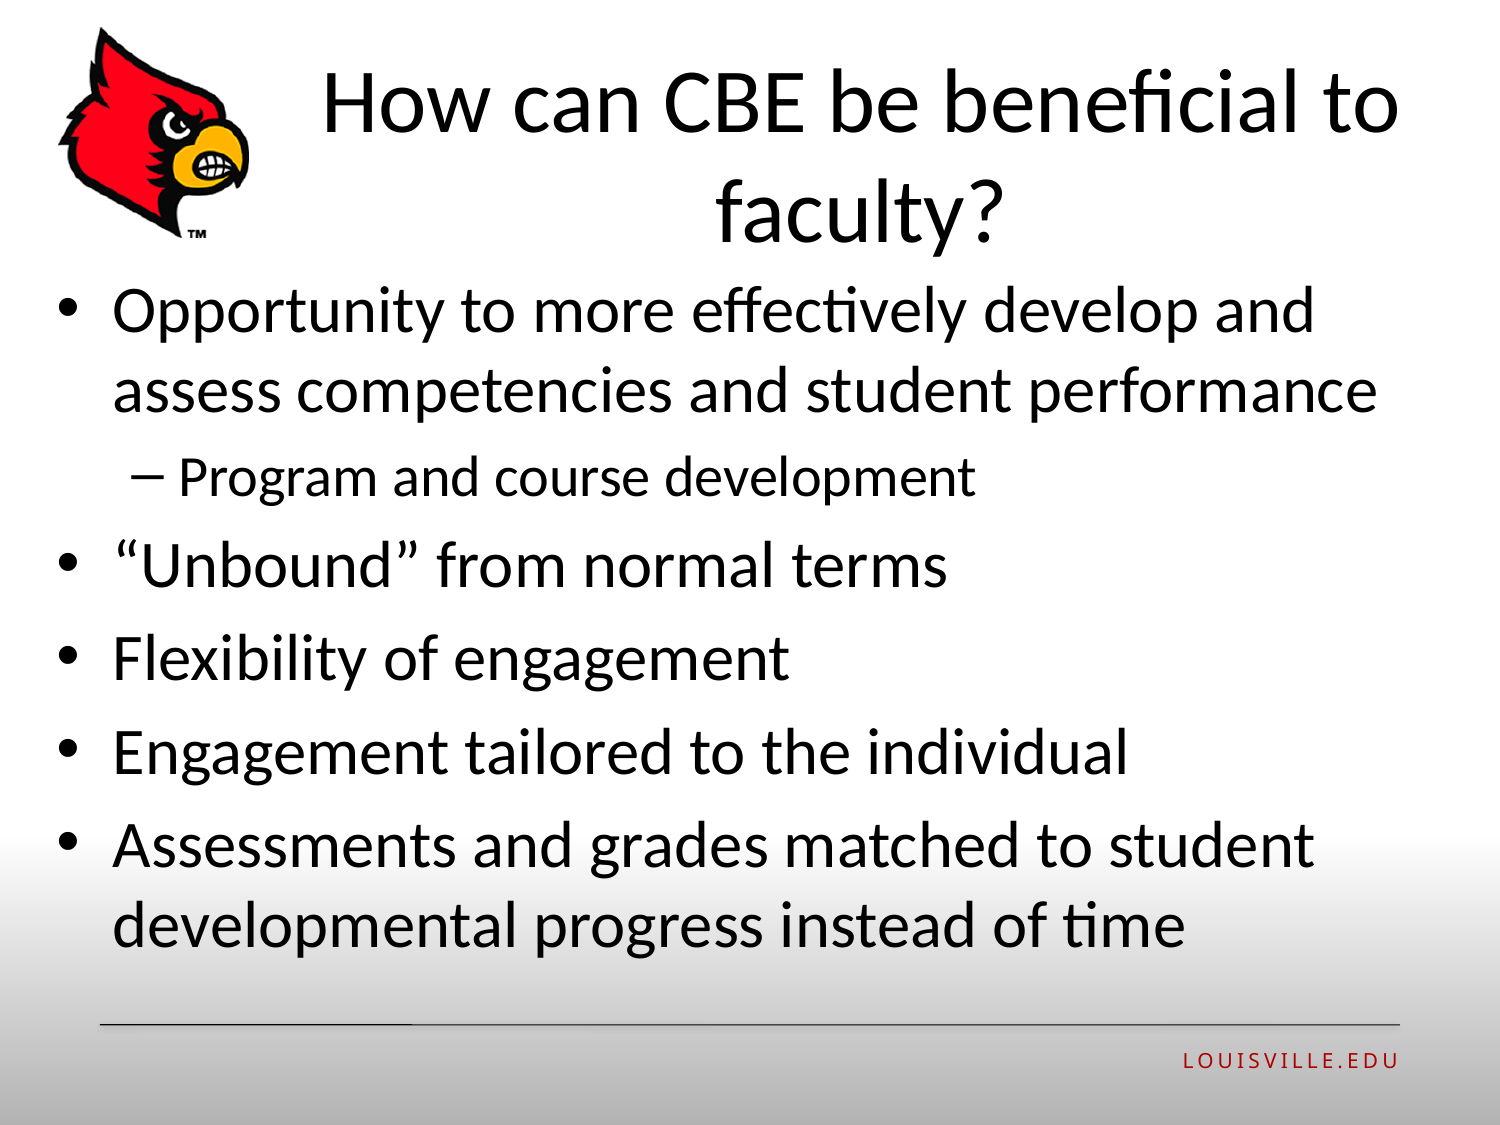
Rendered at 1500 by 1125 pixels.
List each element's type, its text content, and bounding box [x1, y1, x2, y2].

picture [58, 27, 249, 238]
list Opportunity to more effectively develop and assess competencies and student performance Program and course development “Unbound” from normal terms Flexibility of engagement Engagement tailored to the individual Assessments and grades matched to student developmental progress instead of time [49, 262, 1445, 1038]
title How can CBE be beneficial to faculty? [249, 37, 1474, 225]
